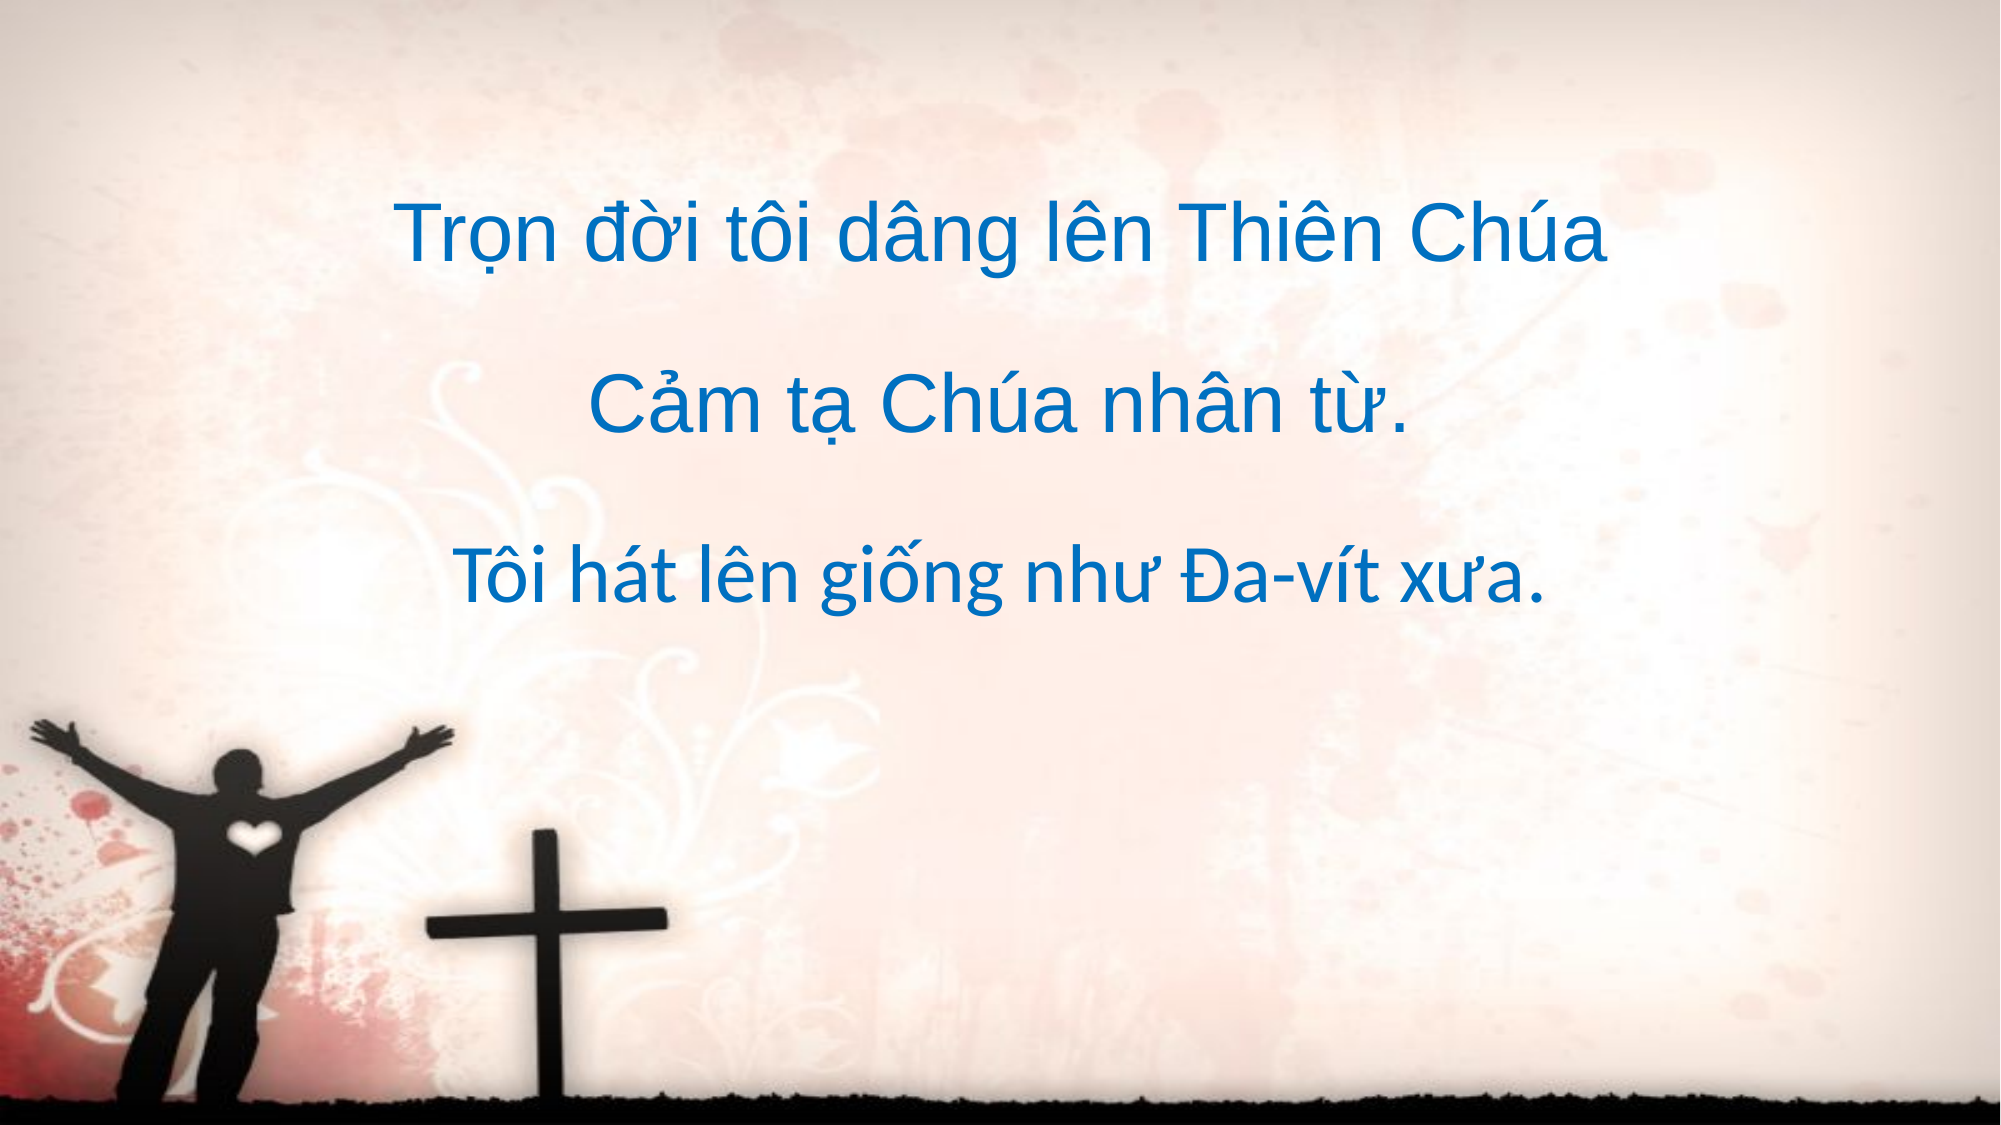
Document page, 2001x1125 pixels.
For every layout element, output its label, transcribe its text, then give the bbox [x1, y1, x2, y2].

list Trọn đời tôi dâng lên Thiên Chúa Cảm tạ Chúa nhân từ. Tôi hát lên giống như Đa-vít xưa. [0, 0, 2000, 1125]
